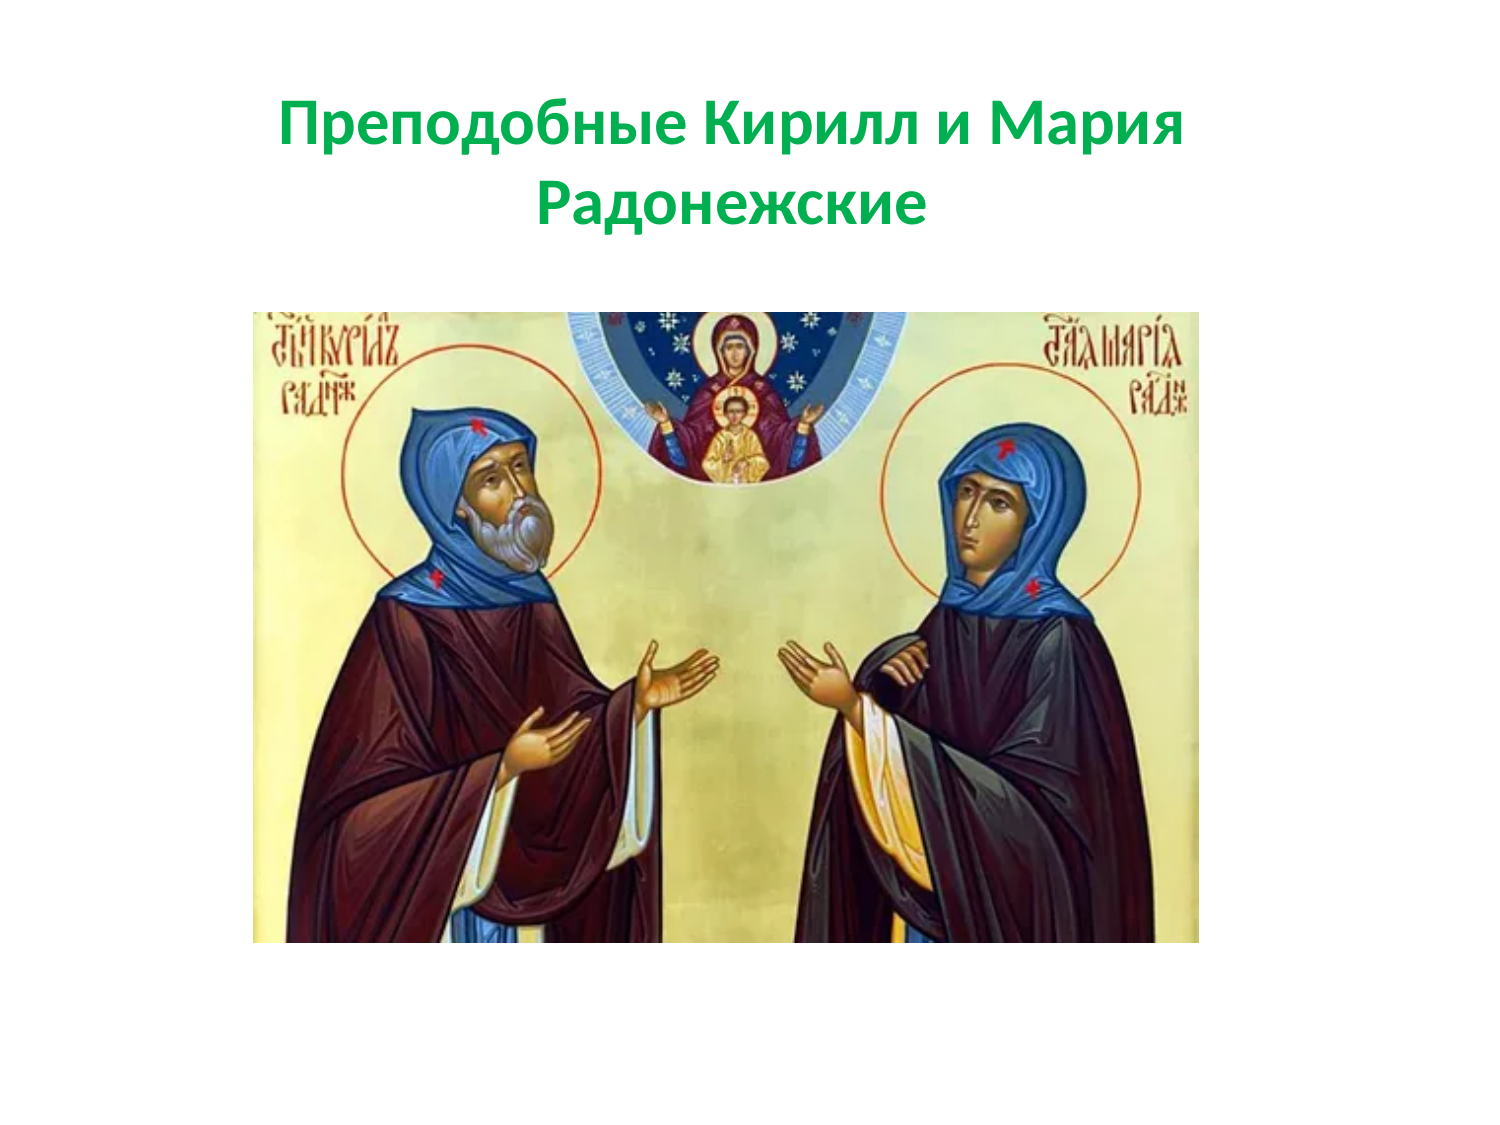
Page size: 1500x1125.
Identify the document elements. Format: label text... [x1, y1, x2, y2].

text_box Преподобные Кирилл и Мария Радонежские [222, 70, 1243, 245]
title http://www.pravoslavie.ru/59126.html -ссылка на житие [75, 45, 1425, 953]
picture [253, 312, 1200, 943]
